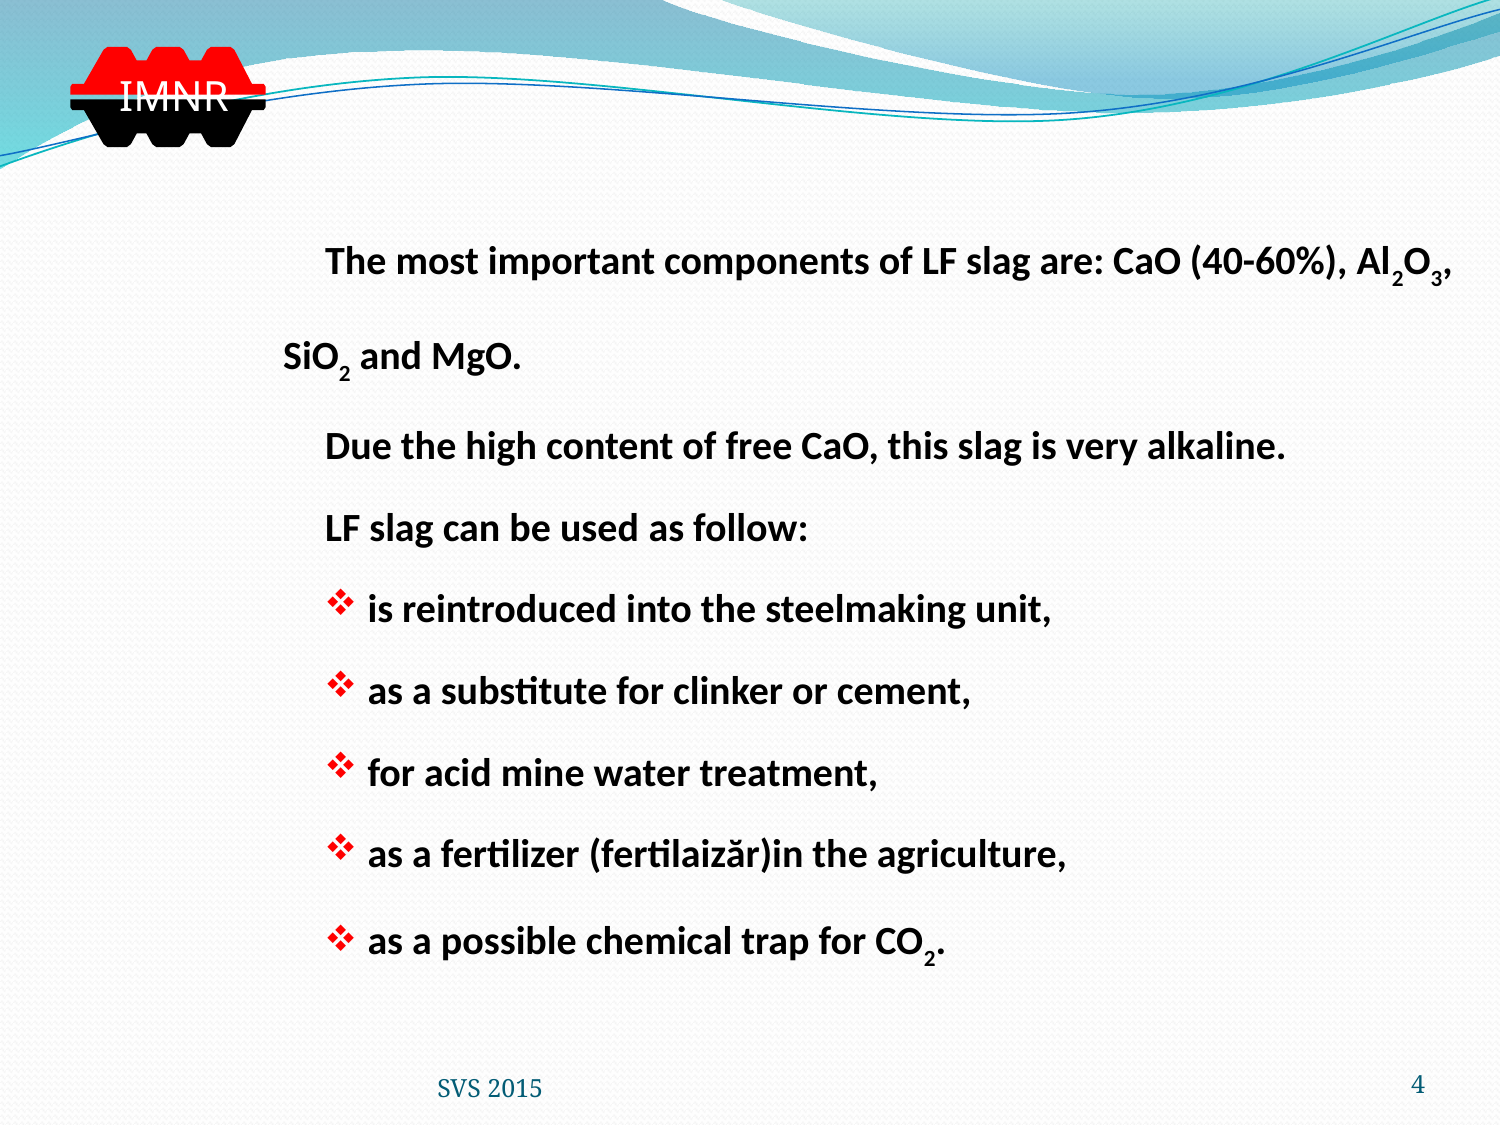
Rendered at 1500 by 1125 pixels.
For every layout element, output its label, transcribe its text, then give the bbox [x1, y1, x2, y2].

footer SVS 2015 [437, 1042, 988, 1103]
list The most important components of LF slag are: CaO (40-60%), Al2O3, SiO2 and MgO. Due the high content of free CaO, this slag is very alkaline. LF slag can be used as follow: is reintroduced into the steelmaking unit, as a substitute for clinker or cement, for acid mine water treatment, as a fertilizer (fertilaizăr)in the agriculture, as a possible chemical trap for CO2. [224, 187, 1500, 1032]
slide_number 4 [1299, 1042, 1425, 1103]
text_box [70, 46, 266, 148]
